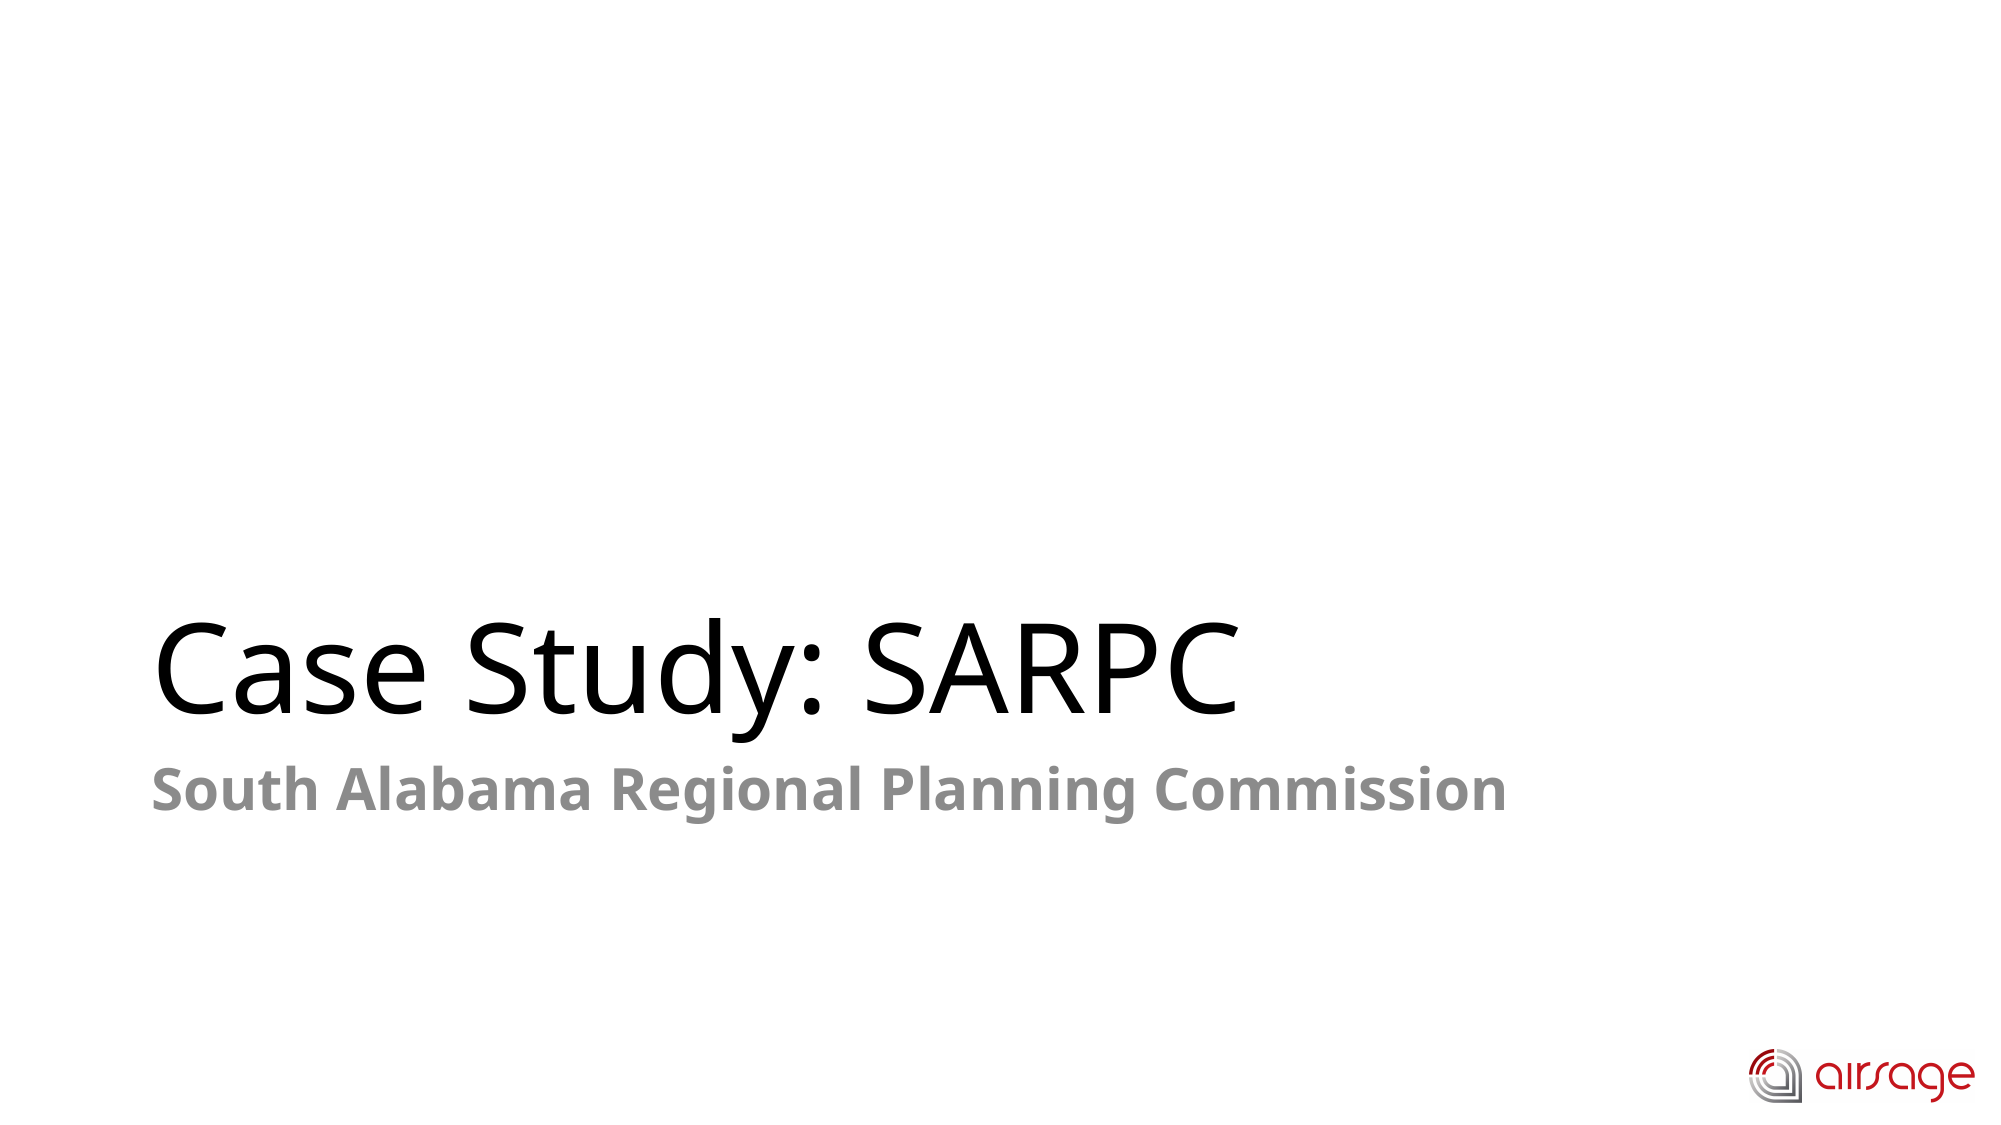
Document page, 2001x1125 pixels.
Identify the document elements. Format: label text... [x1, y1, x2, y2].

title Case Study: SARPC [136, 280, 1862, 749]
picture [1749, 1049, 1975, 1103]
list South Alabama Regional Planning Commission [136, 752, 1862, 999]
